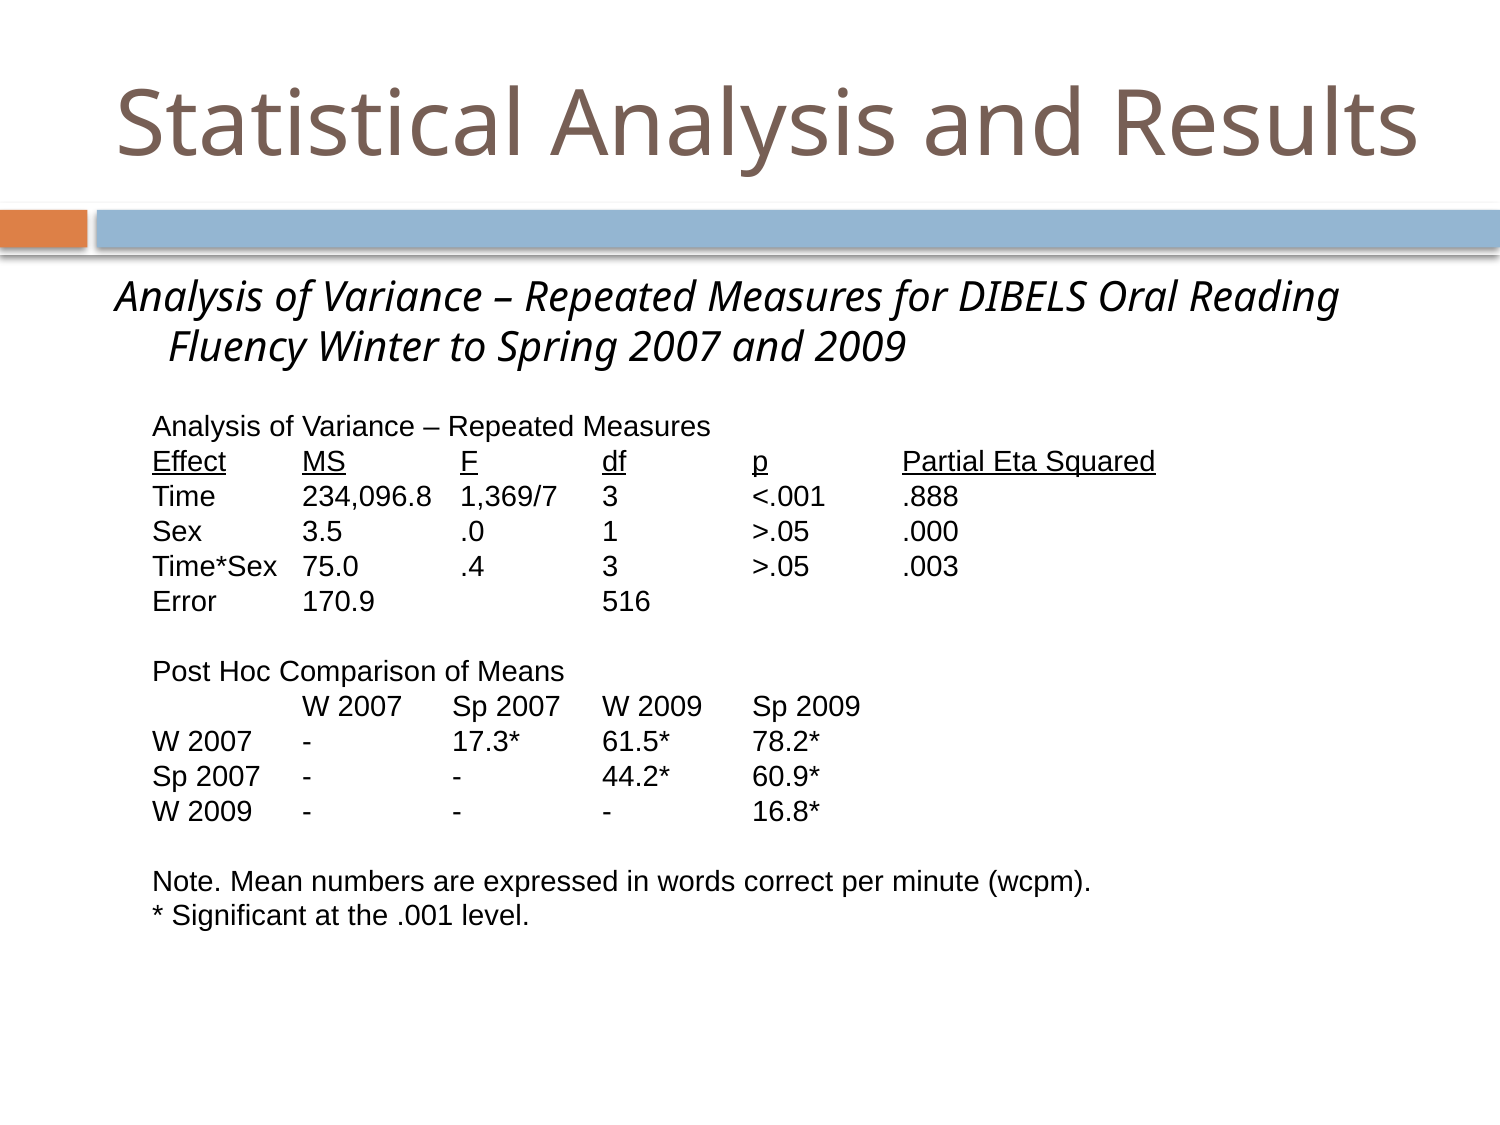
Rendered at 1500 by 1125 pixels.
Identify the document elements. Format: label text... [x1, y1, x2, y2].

title Statistical Analysis and Results [100, 37, 1439, 201]
text_box Analysis of Variance – Repeated Measures Effect MS F df p Partial Eta Squared Time 234,096.8 1,369/7 3 <.001 .888 Sex 3.5 .0 1 >.05 .000 Time*Sex 75.0 .4 3 >.05 .003 Error 170.9 516 Post Hoc Comparison of Means W 2007 Sp 2007 W 2009 Sp 2009 W 2007 - 17.3* 61.5* 78.2* Sp 2007 - - 44.2* 60.9* W 2009 - - - 16.8* Note. Mean numbers are expressed in words correct per minute (wcpm). * Significant at the .001 level. [137, 399, 1325, 940]
list Analysis of Variance – Repeated Measures for DIBELS Oral Reading Fluency Winter to Spring 2007 and 2009 [100, 262, 1439, 388]
